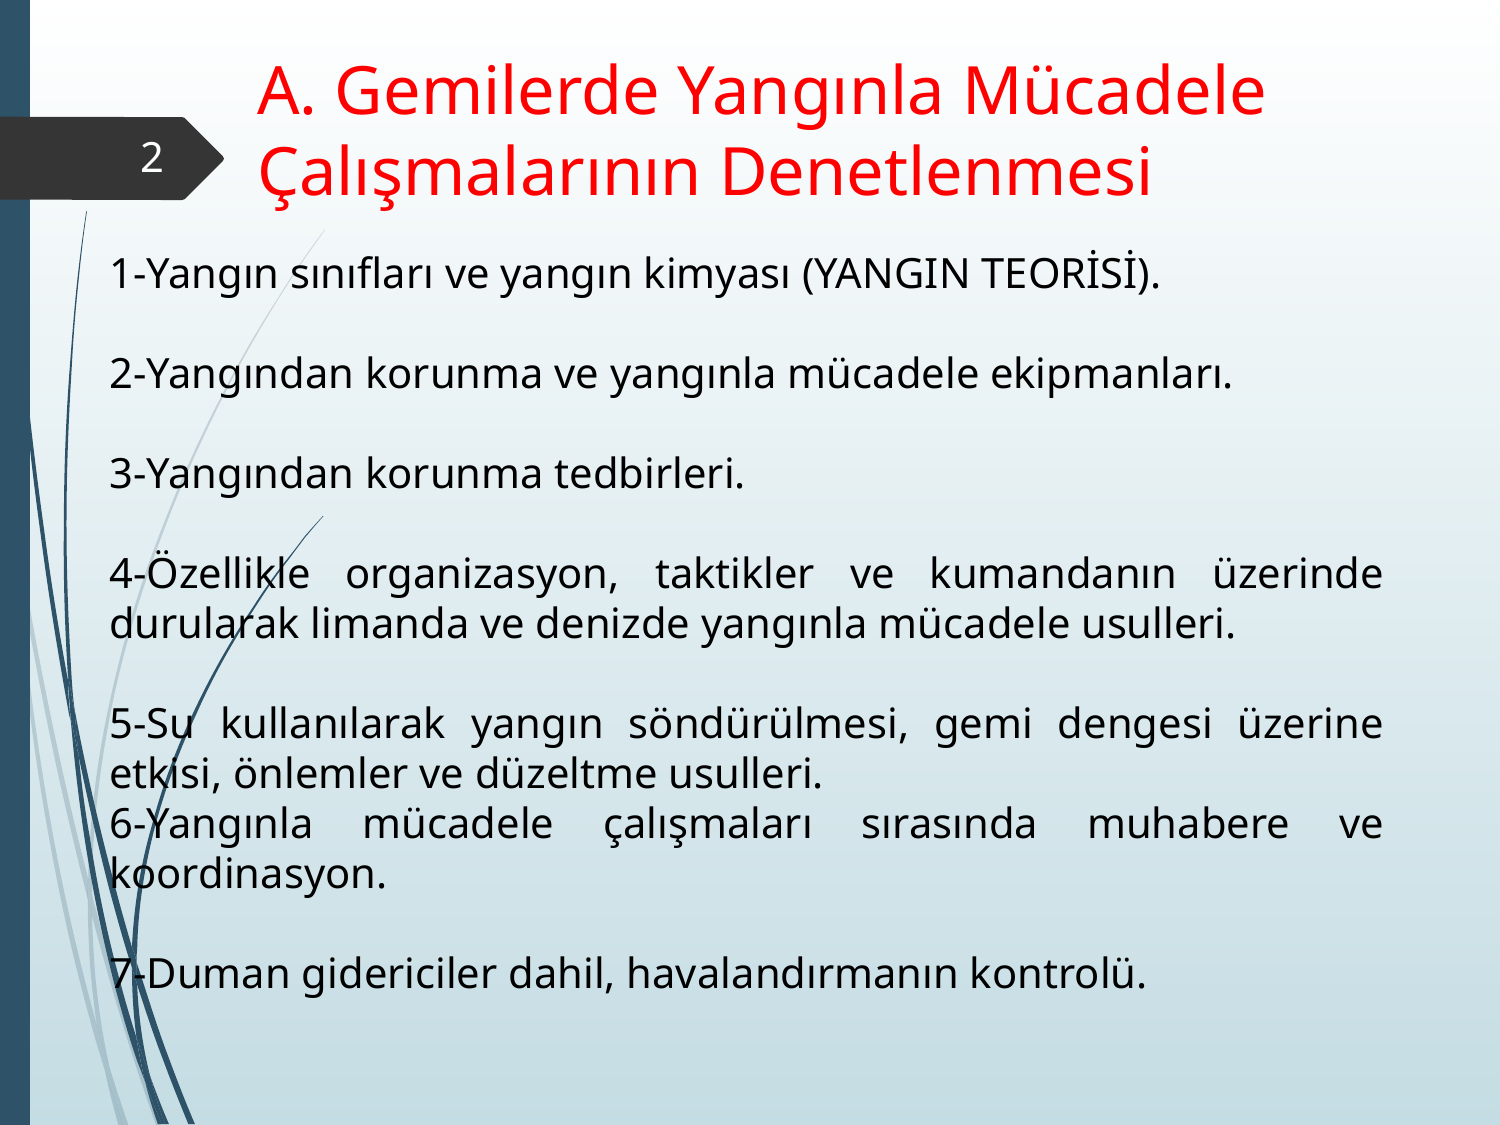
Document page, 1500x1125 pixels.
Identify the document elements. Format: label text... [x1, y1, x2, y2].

text_box A. Gemilerde Yangınla Mücadele Çalışmalarının Denetlenmesi [242, 40, 1365, 216]
slide_number ‹#› [83, 129, 180, 190]
text_box 1-Yangın sınıfları ve yangın kimyası (YANGIN TEORİSİ). 2-Yangından korunma ve yangınla mücadele ekipmanları. 3-Yangından korunma tedbirleri. 4-Özellikle organizasyon, taktikler ve kumandanın üzerinde durularak limanda ve denizde yangınla mücadele usulleri. 5-Su kullanılarak yangın söndürülmesi, gemi dengesi üzerine etkisi, önlemler ve düzeltme usulleri. 6-Yangınla mücadele çalışmaları sırasında muhabere ve koordinasyon. 7-Duman gidericiler dahil, havalandırmanın kontrolü. [94, 189, 1400, 1040]
